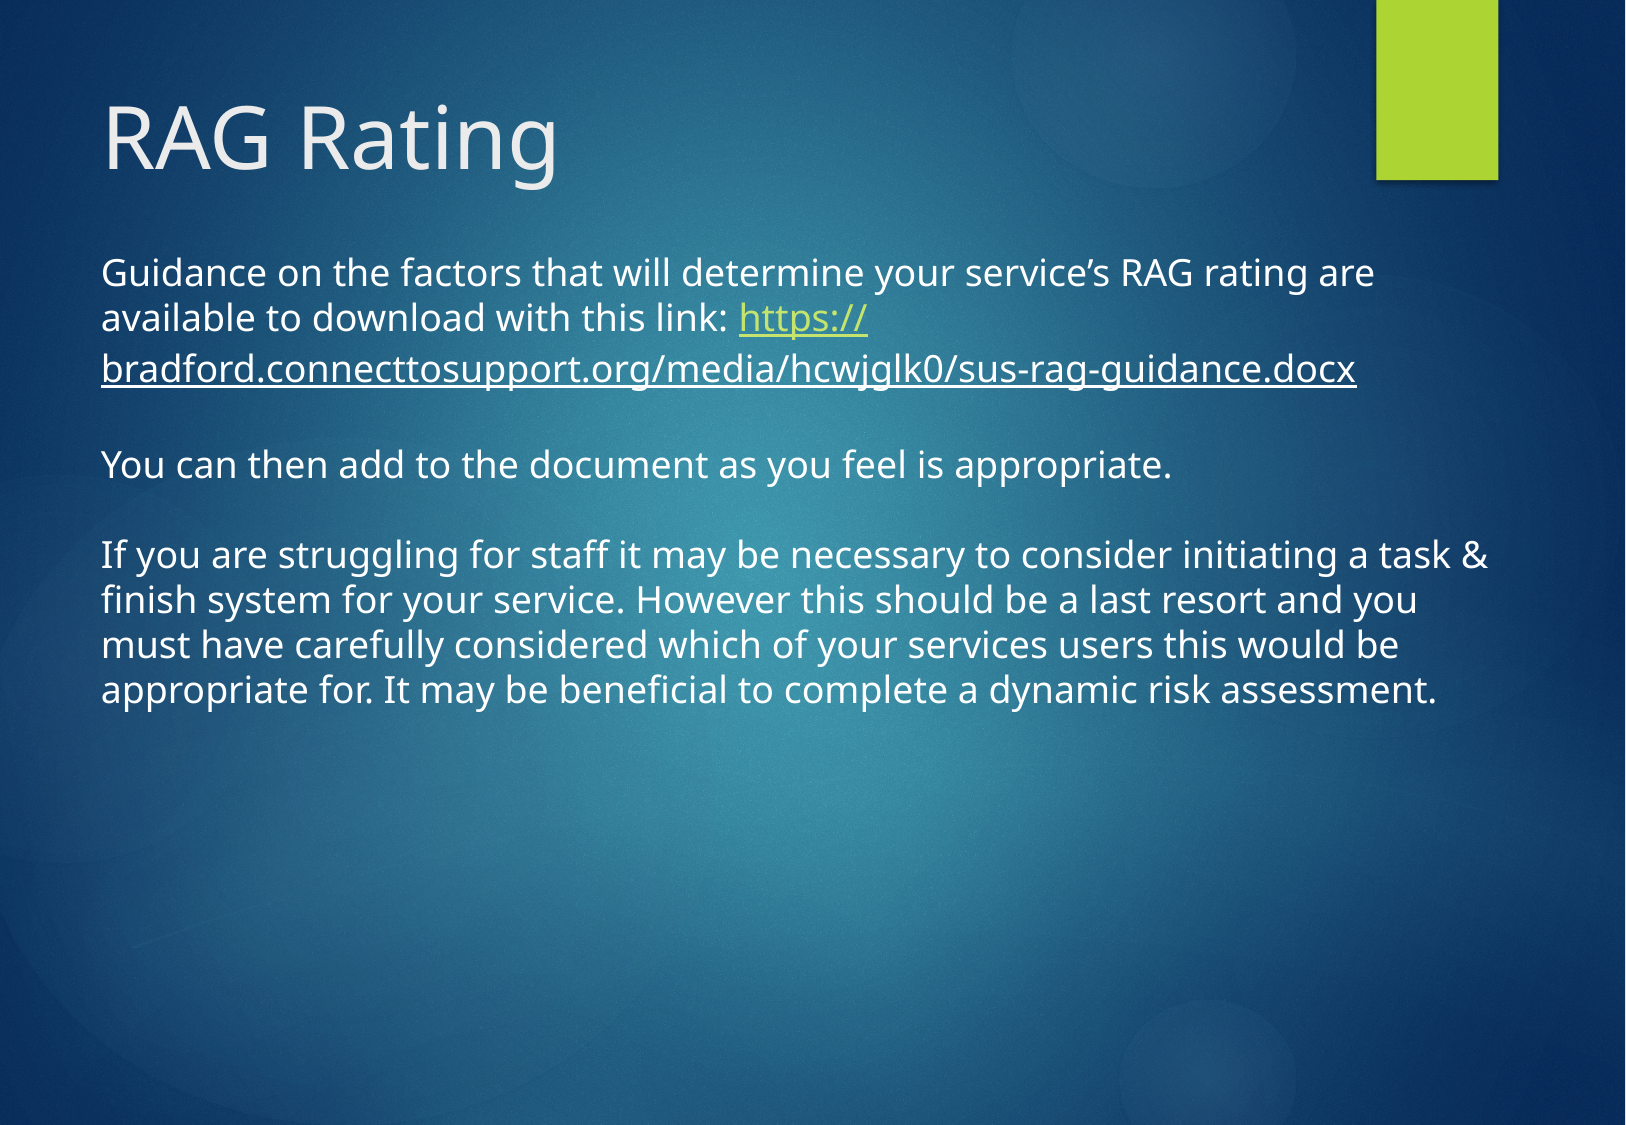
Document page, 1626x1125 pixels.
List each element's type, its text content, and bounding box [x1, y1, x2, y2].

text_box Guidance on the factors that will determine your service’s RAG rating are available to download with this link: https://bradford.connecttosupport.org/media/hcwjglk0/sus-rag-guidance.docx You can then add to the document as you feel is appropriate. If you are struggling for staff it may be necessary to consider initiating a task & finish system for your service. However this should be a last resort and you must have carefully considered which of your services users this would be appropriate for. It may be beneficial to complete a dynamic risk assessment. [86, 241, 1521, 719]
title RAG Rating [86, 74, 1340, 241]
